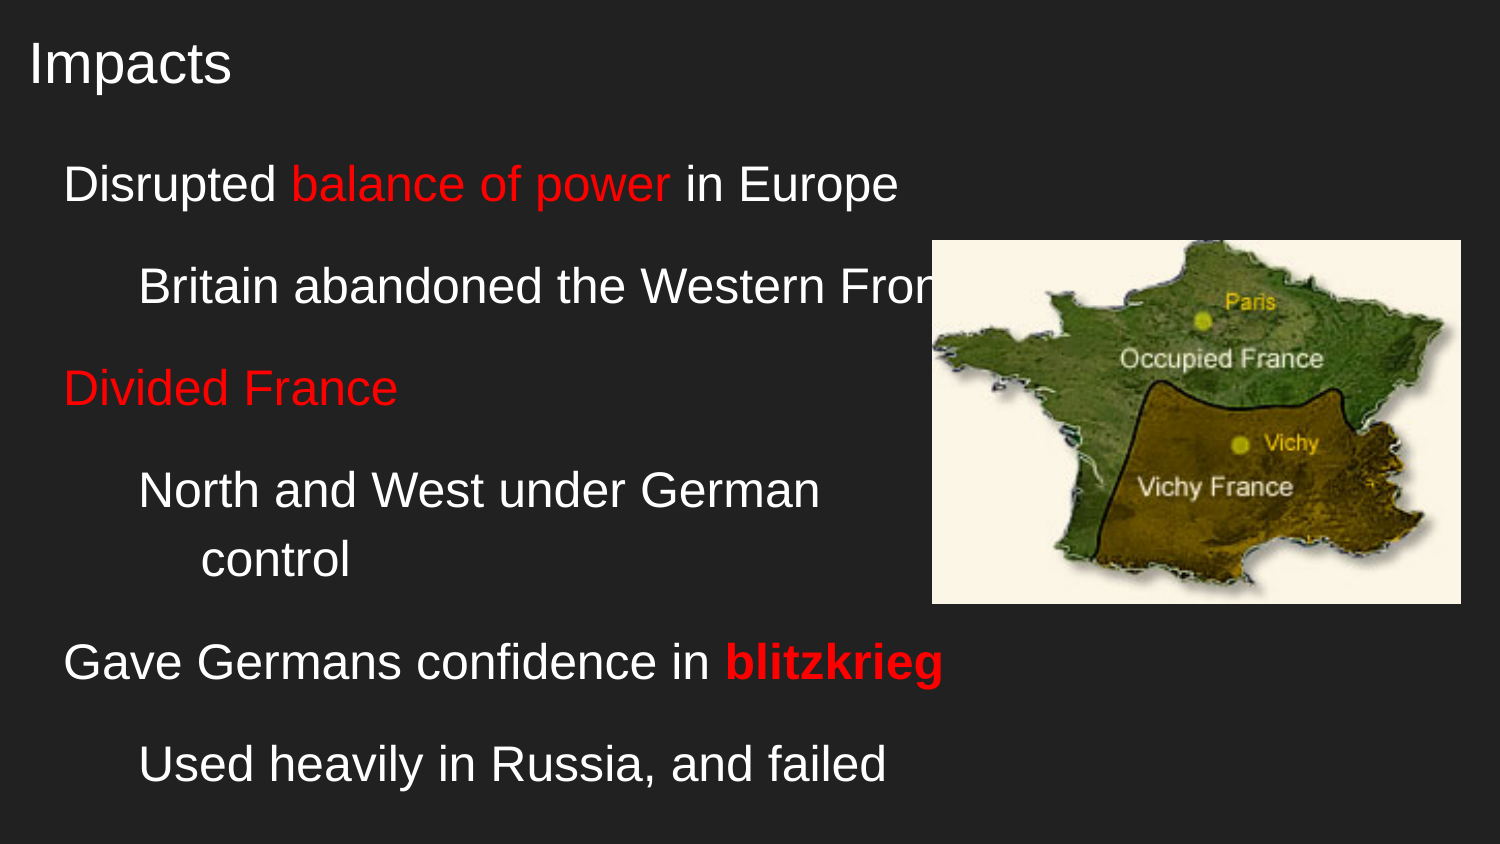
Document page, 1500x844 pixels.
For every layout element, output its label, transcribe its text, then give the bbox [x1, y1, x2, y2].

title Impacts [13, 10, 1412, 105]
picture [931, 239, 1461, 604]
list Disrupted balance of power in Europe Britain abandoned the Western Front Divided France North and West under German control Gave Germans confidence in blitzkrieg Used heavily in Russia, and failed [35, 126, 982, 688]
